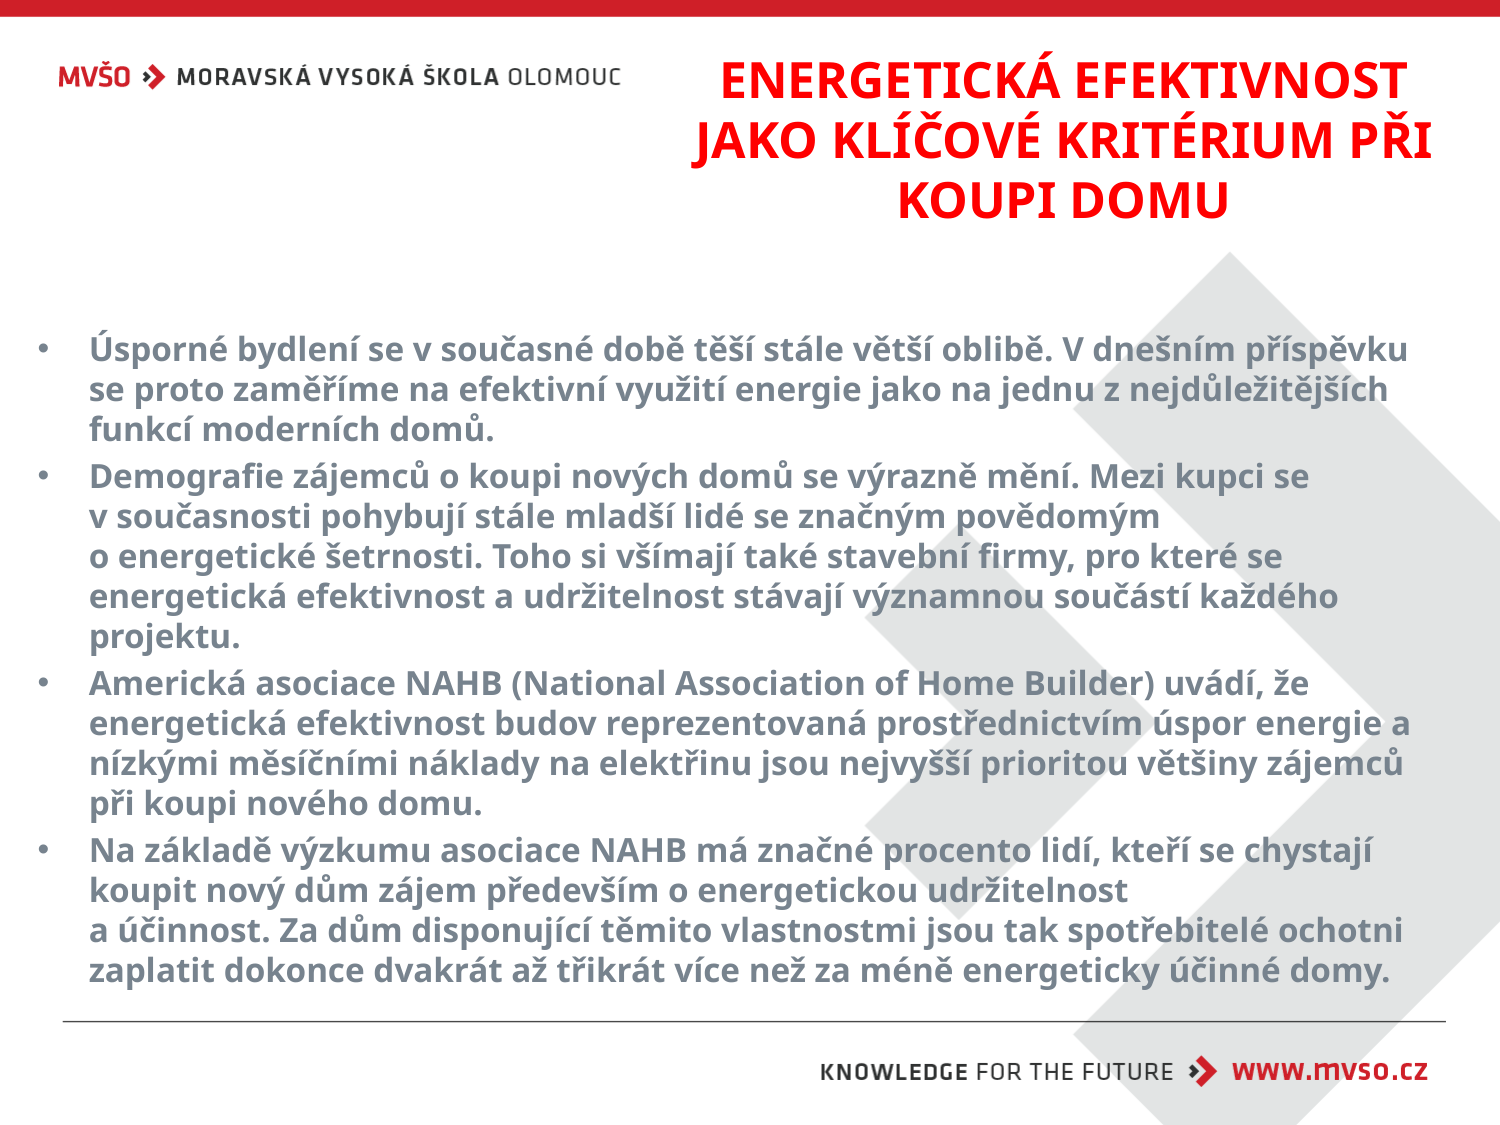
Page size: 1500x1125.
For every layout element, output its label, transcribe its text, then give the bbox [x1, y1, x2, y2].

picture [0, 0, 1500, 1125]
title ENERGETICKÁ EFEKTIVNOST JAKO KLÍČOVÉ KRITÉRIUM PŘI KOUPI DOMU [658, 44, 1471, 233]
list Úsporné bydlení se v současné době těší stále větší oblibě. V dnešním příspěvku se proto zaměříme na efektivní využití energie jako na jednu z nejdůležitějších funkcí moderních domů. Demografie zájemců o koupi nových domů se výrazně mění. Mezi kupci se v současnosti pohybují stále mladší lidé se značným povědomým o energetické šetrnosti. Toho si všímají také stavební firmy, pro které se energetická efektivnost a udržitelnost stávají významnou součástí každého projektu. Americká asociace NAHB (National Association of Home Builder) uvádí, že energetická efektivnost budov reprezentovaná prostřednictvím úspor energie a nízkými měsíčními náklady na elektřinu jsou nejvyšší prioritou většiny zájemců při koupi nového domu. Na základě výzkumu asociace NAHB má značné procento lidí, kteří se chystají koupit nový dům zájem především o energetickou udržitelnost a účinnost. Za dům disponující těmito vlastnostmi jsou tak spotřebitelé ochotni zaplatit dokonce dvakrát až třikrát více než za méně energeticky účinné domy. [22, 320, 1471, 1005]
